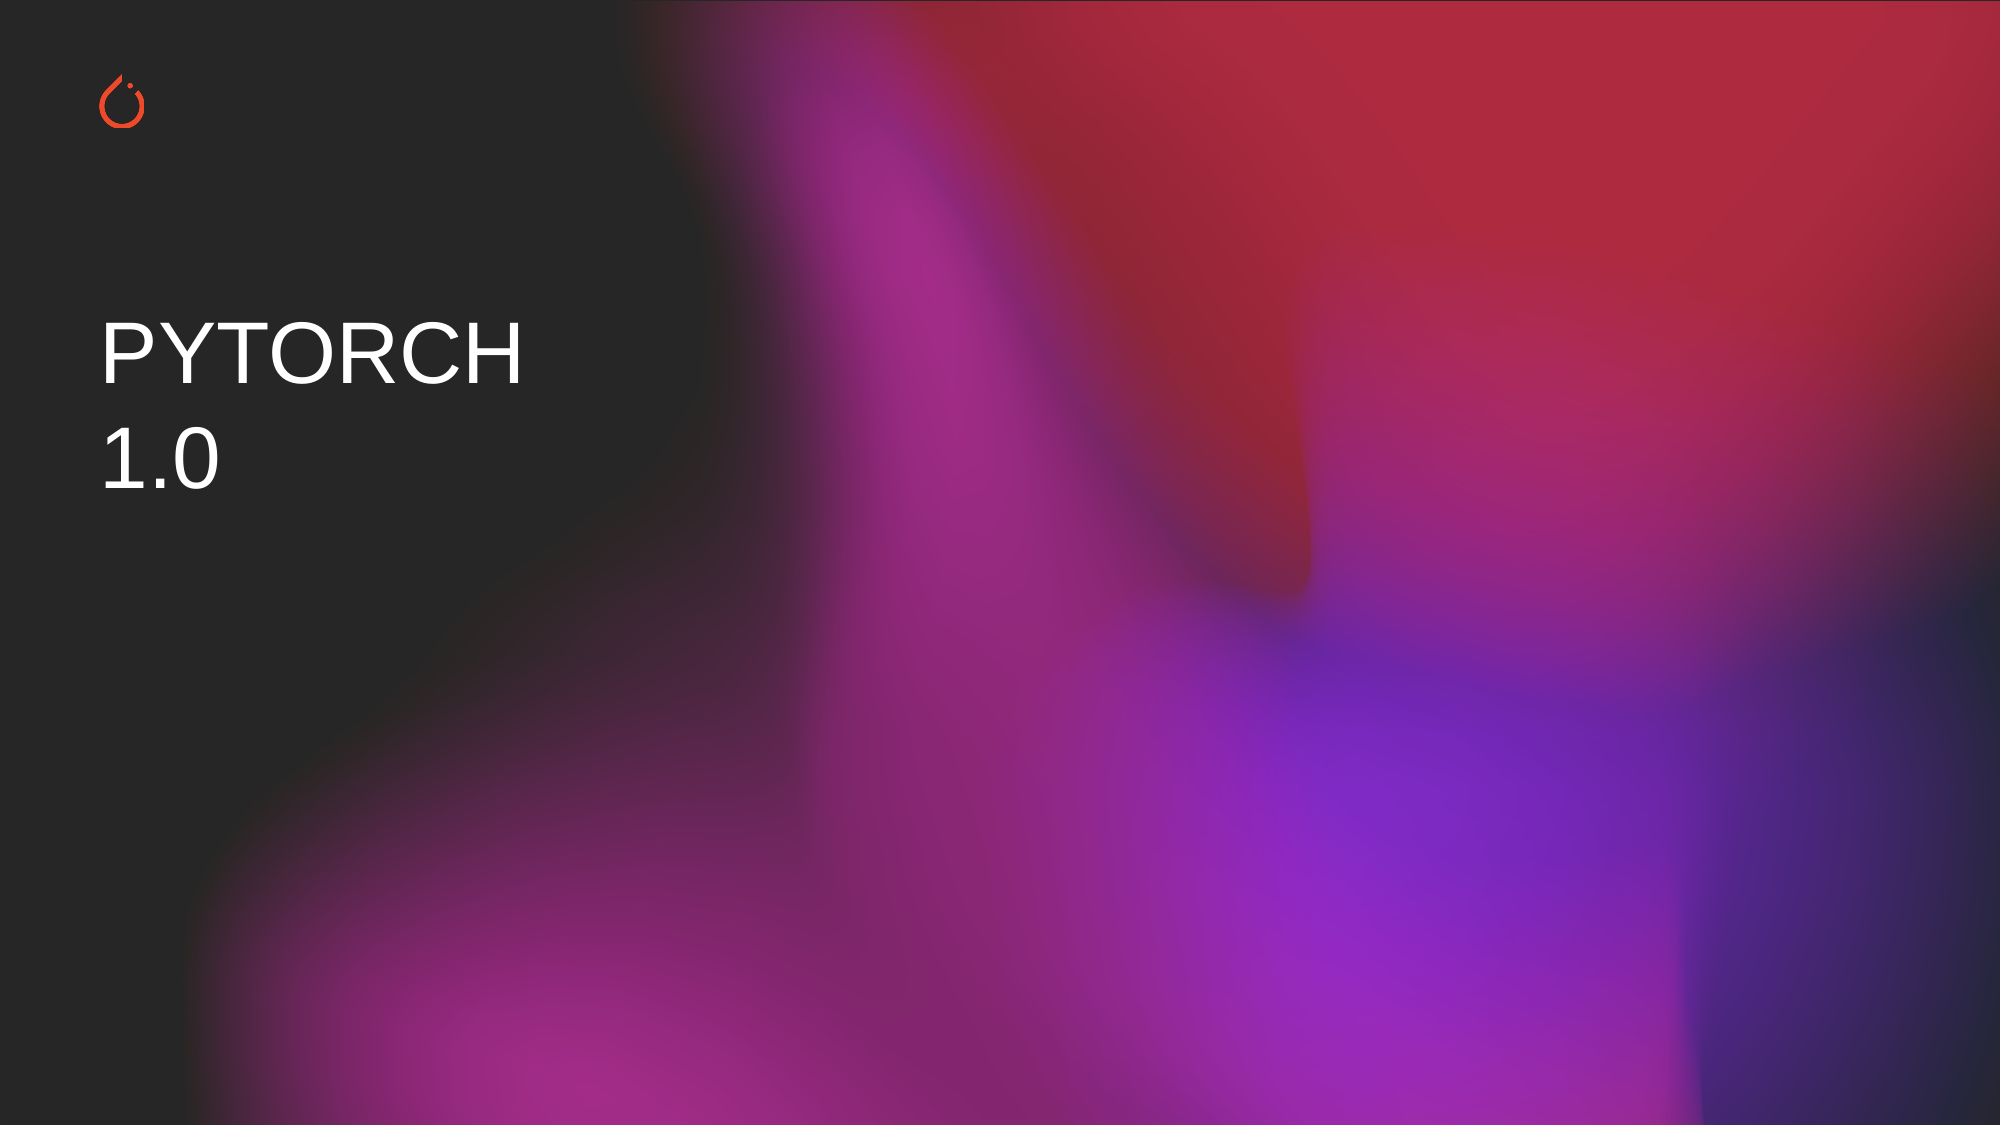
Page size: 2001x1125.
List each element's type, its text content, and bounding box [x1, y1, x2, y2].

picture [3, 2, 2000, 1125]
text_box PYTORCH 1.0 [99, 295, 1000, 888]
